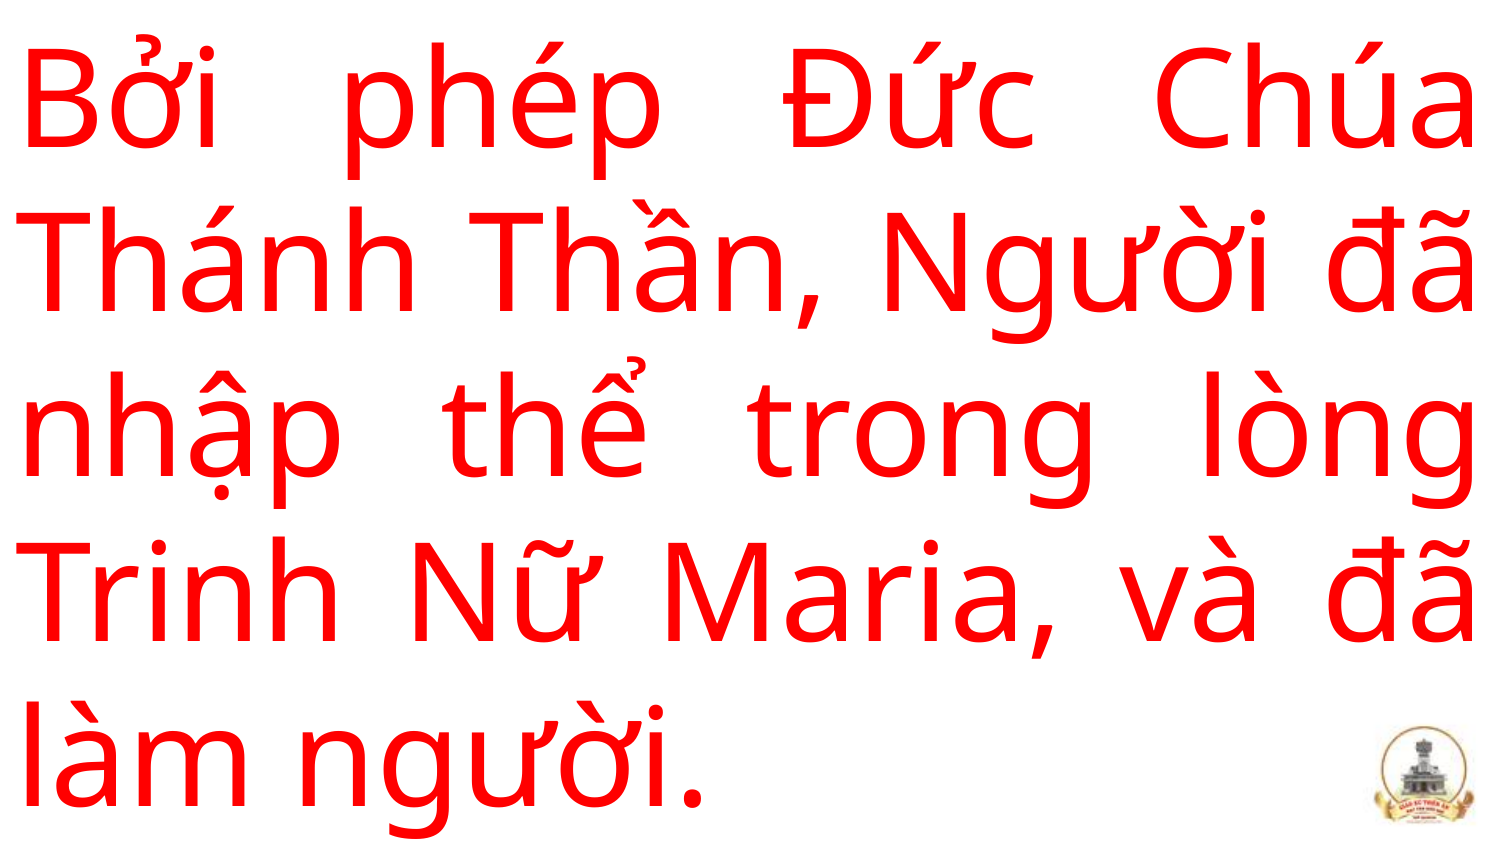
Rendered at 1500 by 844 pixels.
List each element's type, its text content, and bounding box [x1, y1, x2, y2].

title Bởi phép Đức Chúa Thánh Thần, Người đã nhập thể trong lòng Trinh Nữ Maria, và đã làm người. [0, 0, 1500, 844]
